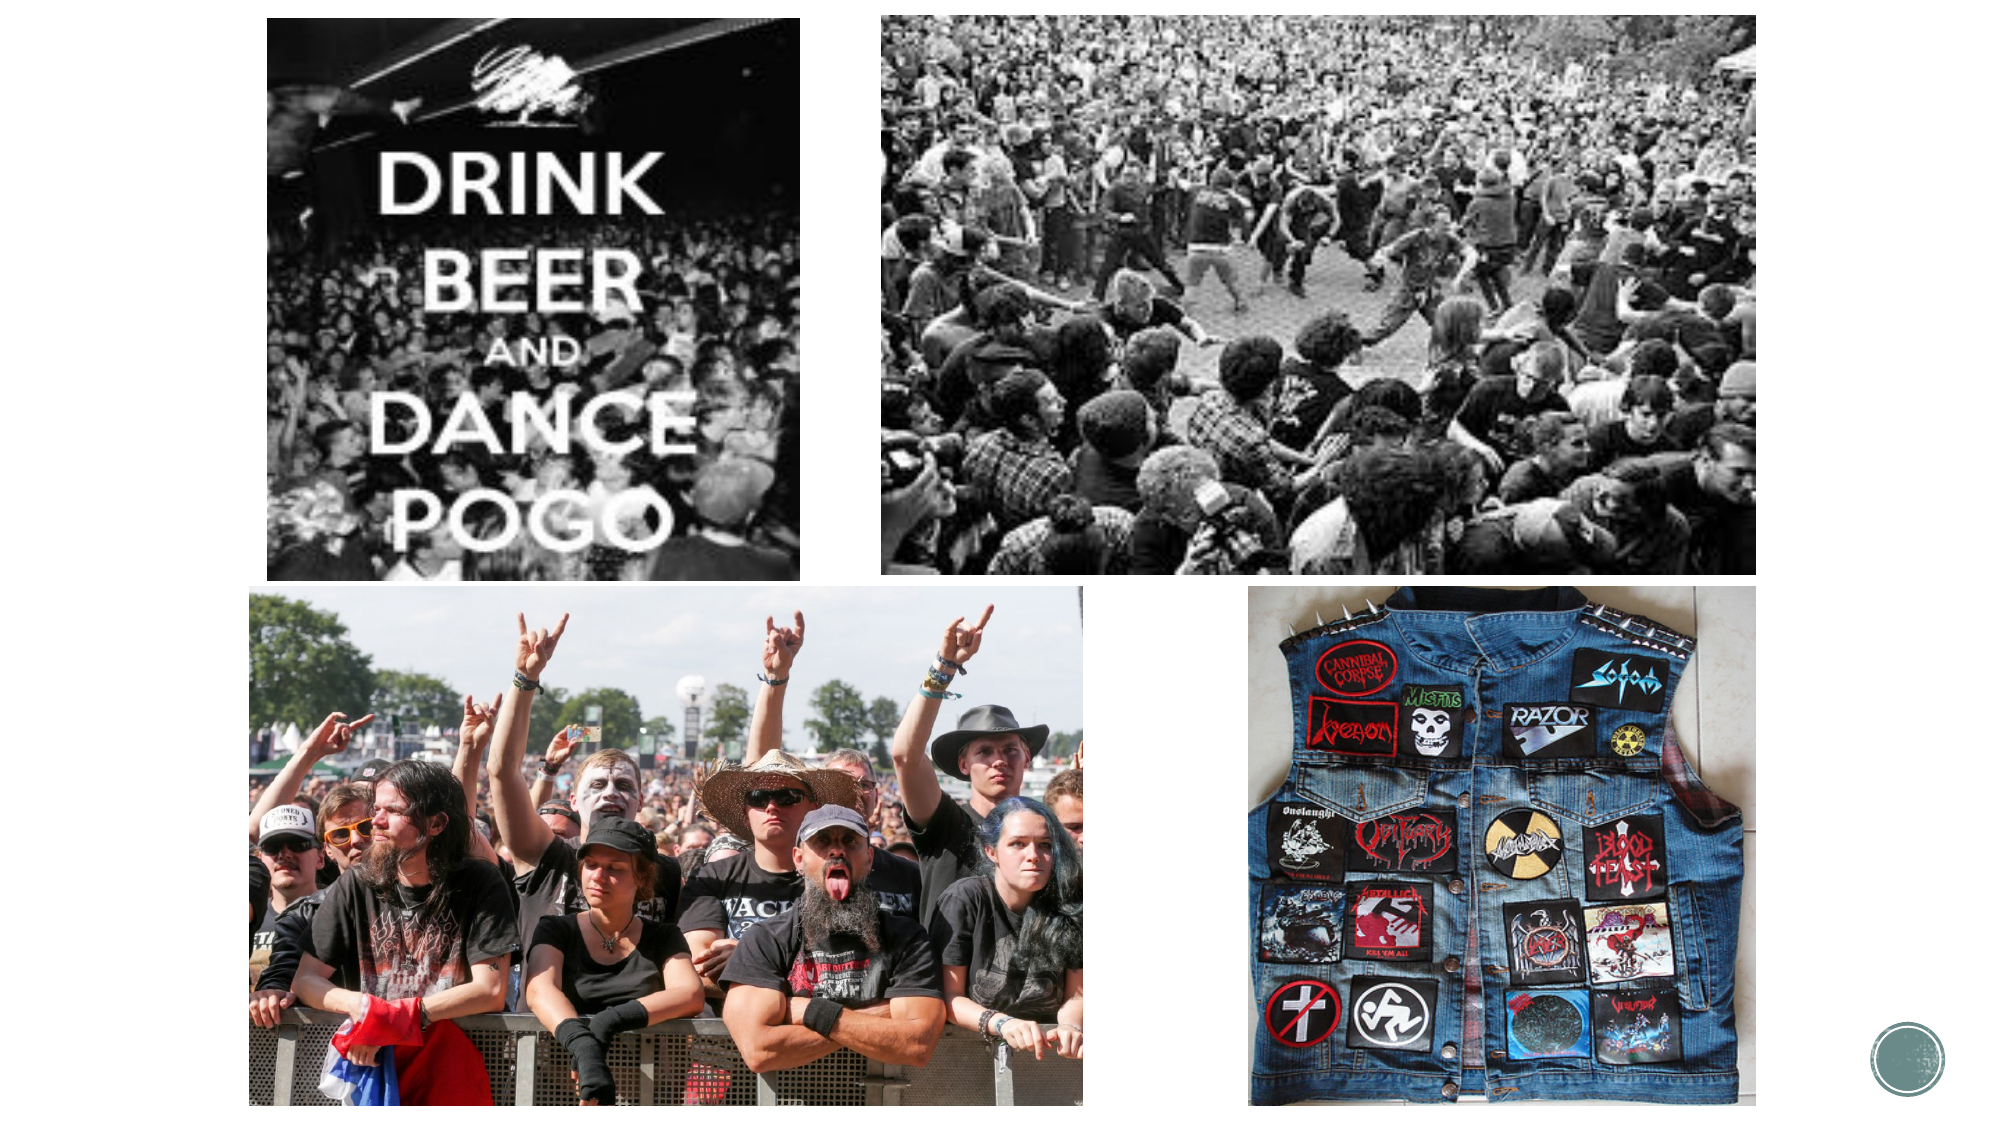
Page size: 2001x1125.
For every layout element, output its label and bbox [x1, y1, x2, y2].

list [885, 18, 1754, 573]
picture [267, 18, 800, 581]
picture [1248, 586, 1756, 1106]
picture [249, 586, 1083, 1106]
